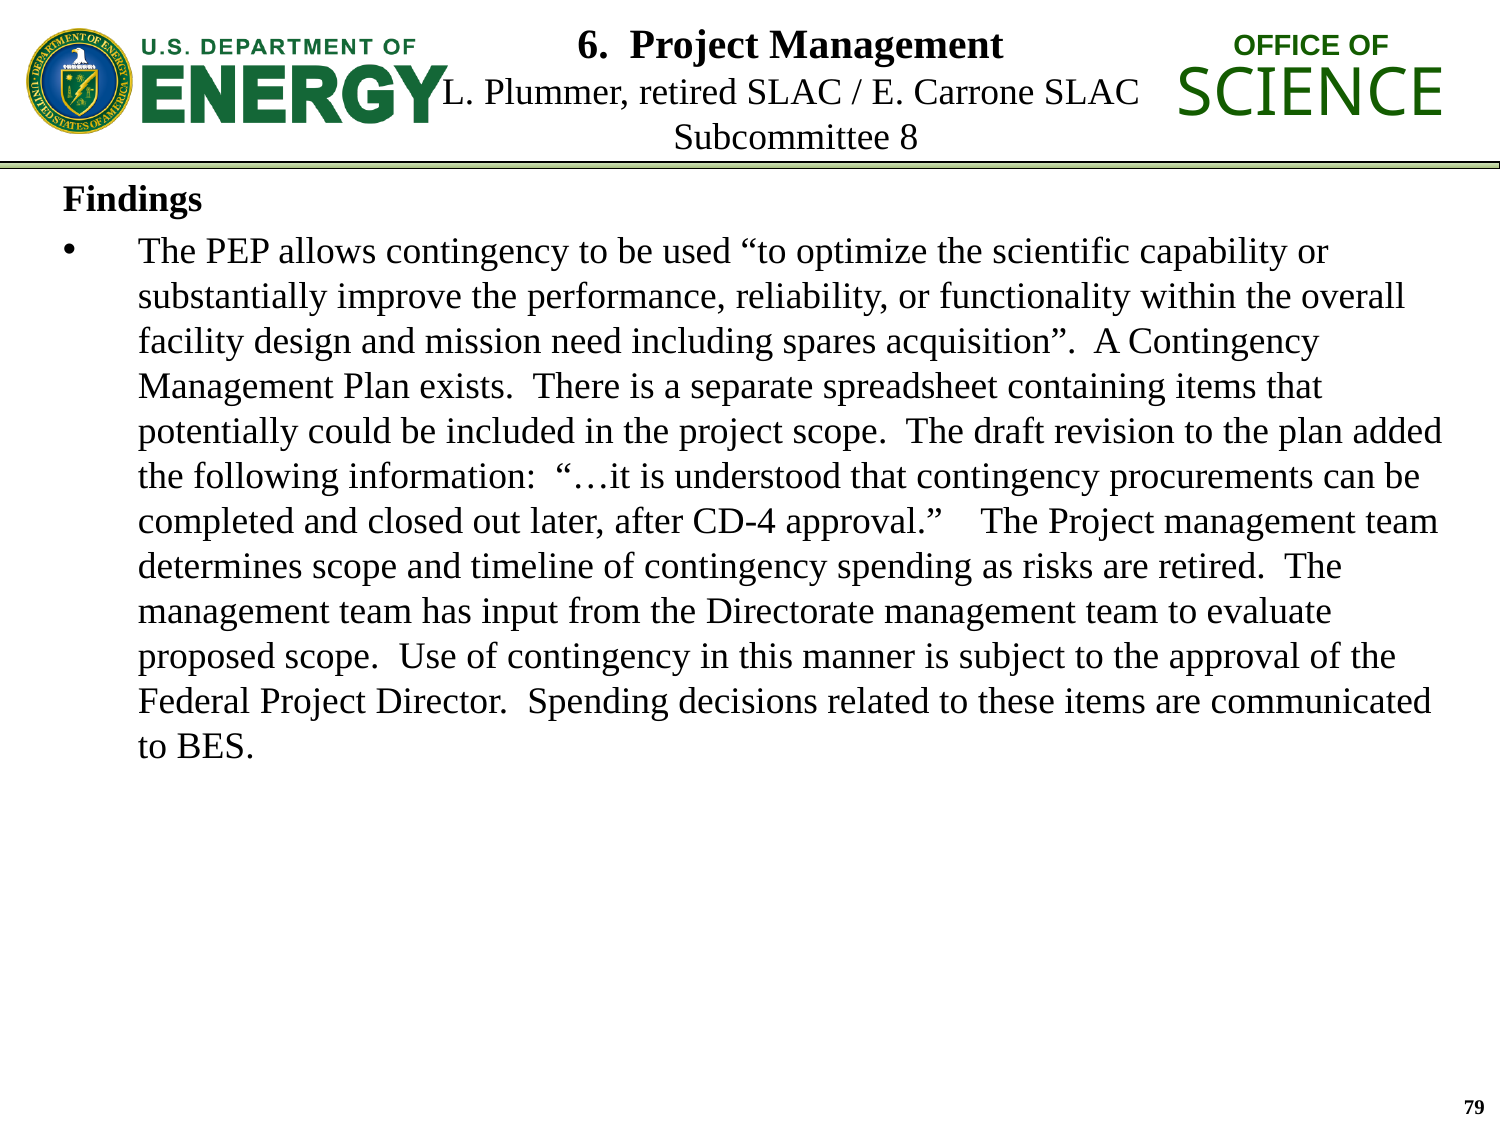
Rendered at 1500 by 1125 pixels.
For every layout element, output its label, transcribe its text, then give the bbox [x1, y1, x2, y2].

picture [26, 28, 411, 134]
text_box Findings The PEP allows contingency to be used “to optimize the scientific capability or substantially improve the performance, reliability, or functionality within the overall facility design and mission need including spares acquisition”. A Contingency Management Plan exists. There is a separate spreadsheet containing items that potentially could be included in the project scope. The draft revision to the plan added the following information: “…it is understood that contingency procurements can be completed and closed out later, after CD-4 approval.” The Project management team determines scope and timeline of contingency spending as risks are retired. The management team has input from the Directorate management team to evaluate proposed scope. Use of contingency in this manner is subject to the approval of the Federal Project Director. Spending decisions related to these items are communicated to BES. [48, 166, 1464, 931]
slide_number 79 [1437, 1085, 1500, 1125]
title 6. Project Management L. Plummer, retired SLAC / E. Carrone SLAC Subcommittee 8 [411, 13, 1181, 161]
